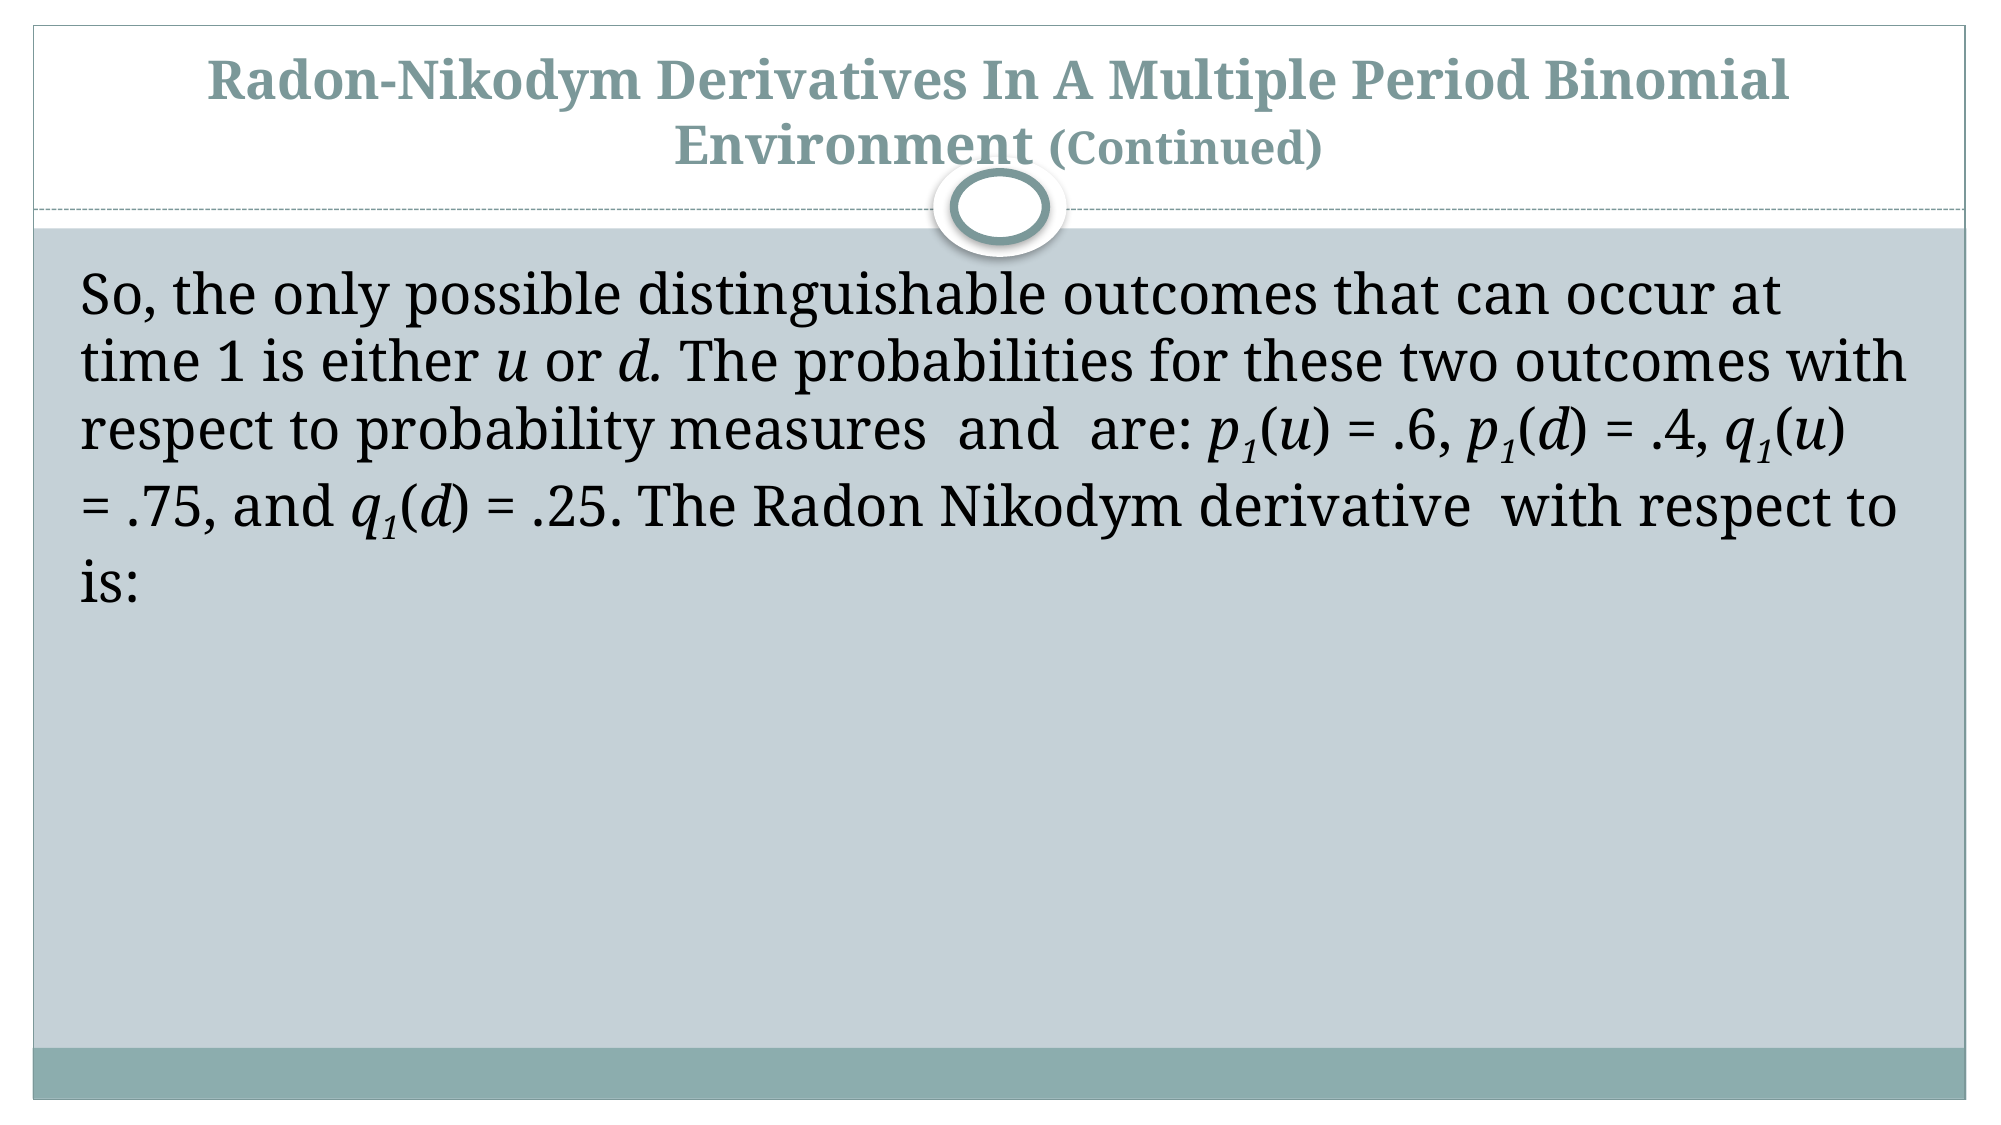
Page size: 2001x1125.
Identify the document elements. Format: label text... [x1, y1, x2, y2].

title Radon-Nikodym Derivatives In A Multiple Period Binomial Environment (Continued) [66, 37, 1933, 183]
